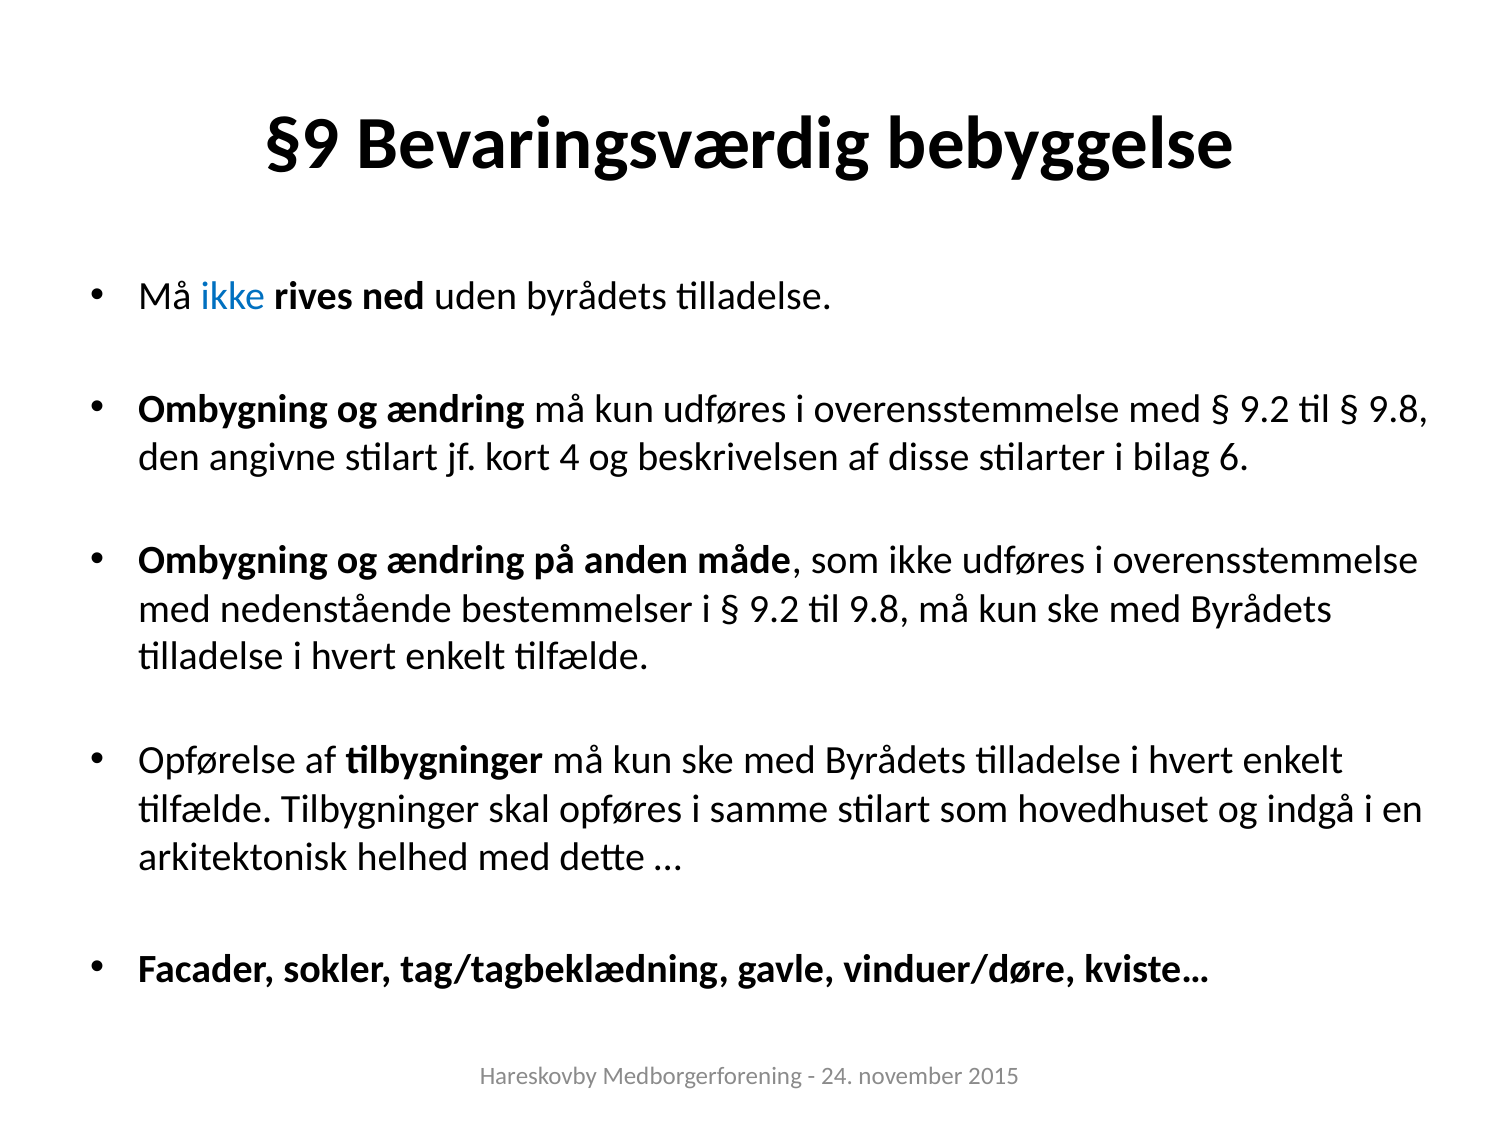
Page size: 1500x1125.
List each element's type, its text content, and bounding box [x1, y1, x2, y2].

title §9 Bevaringsværdig bebyggelse [75, 45, 1425, 233]
list Må ikke rives ned uden byrådets tilladelse. Ombygning og ændring må kun udføres i overensstemmelse med § 9.2 til § 9.8, den angivne stilart jf. kort 4 og beskrivelsen af disse stilarter i bilag 6. Ombygning og ændring på anden måde, som ikke udføres i overensstemmelse med nedenstående bestemmelser i § 9.2 til 9.8, må kun ske med Byrådets tilladelse i hvert enkelt tilfælde. Opførelse af tilbygninger må kun ske med Byrådets tilladelse i hvert enkelt tilfælde. Tilbygninger skal opføres i samme stilart som hovedhuset og indgå i en arkitektonisk helhed med dette … Facader, sokler, tag/tagbeklædning, gavle, vinduer/døre, kviste… [75, 262, 1459, 1005]
footer Hareskovby Medborgerforening - 24. november 2015 [431, 1042, 1069, 1106]
